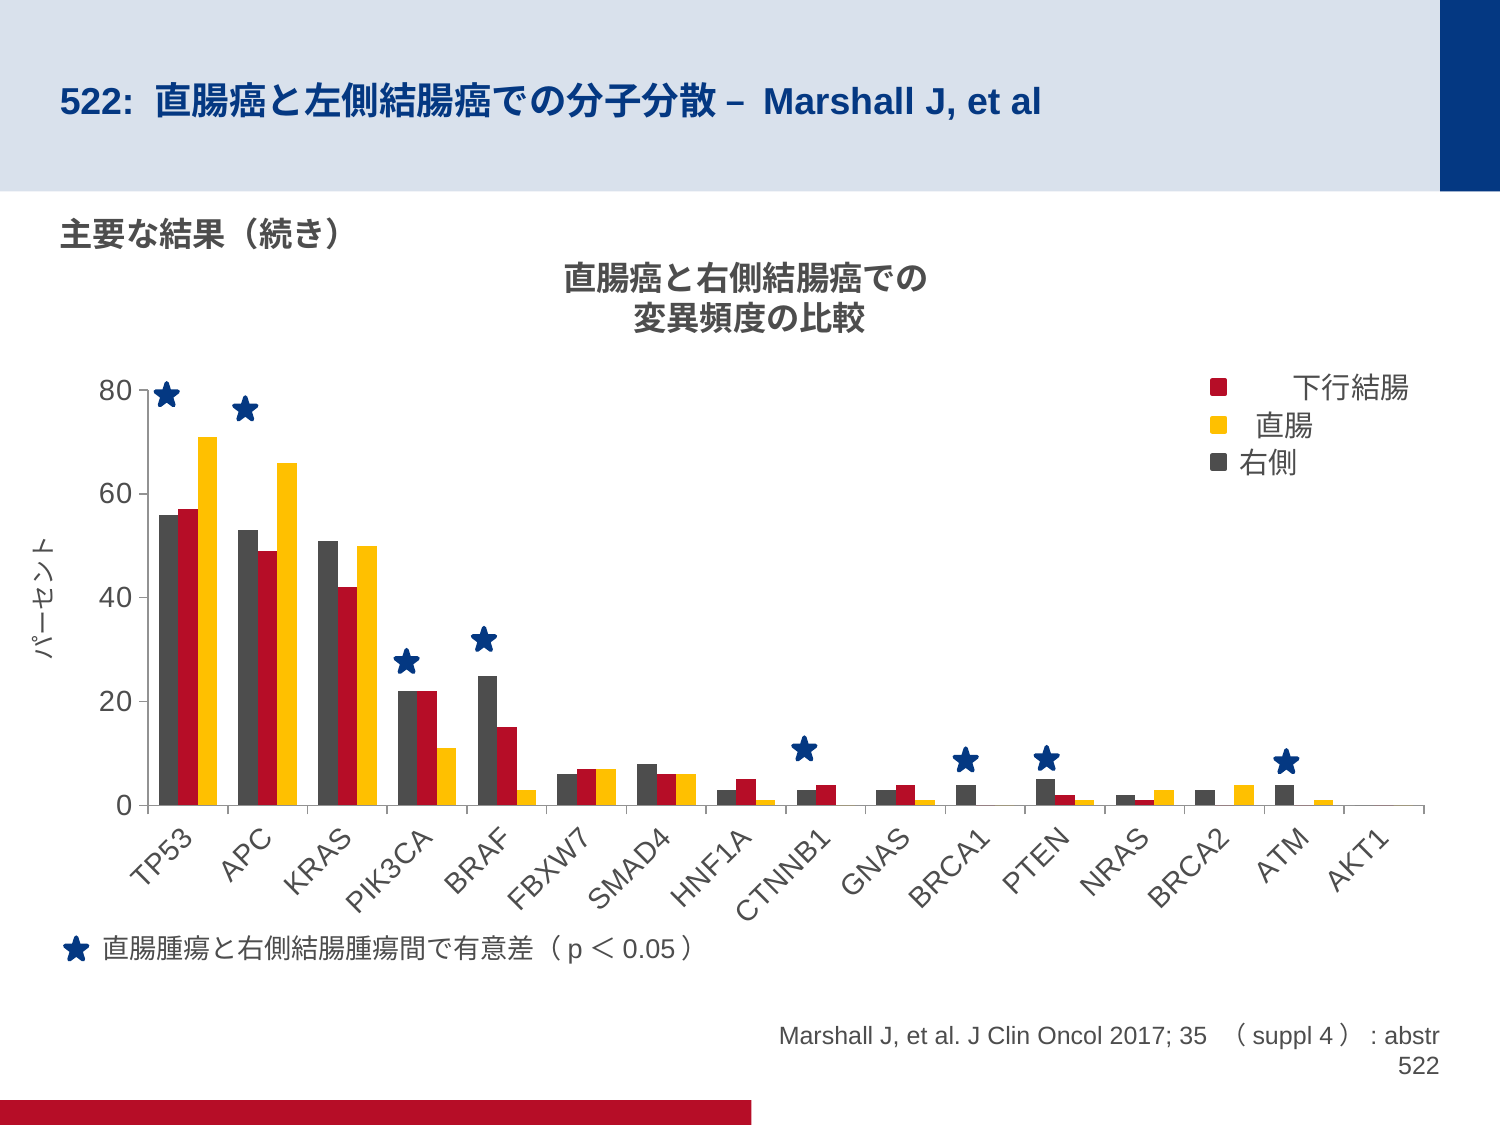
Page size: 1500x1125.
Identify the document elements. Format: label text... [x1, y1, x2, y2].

text_box パーセント [19, 520, 65, 676]
list 主要な結果（続き） [59, 205, 1441, 288]
chart [70, 361, 1452, 942]
text_box [63, 943, 86, 962]
list Marshall J, et al. J Clin Oncol 2017; 35 （suppl 4）: abstr 522 [762, 999, 1441, 1080]
text_box 直腸癌と右側結腸癌での 変異頻度の比較 [548, 249, 952, 345]
title 522: 直腸癌と左側結腸癌での分子分散 – Marshall J, et al [59, 29, 1412, 162]
text_box 直腸腫瘍と右側結腸腫瘍間で有意差（p＜0.05） [87, 923, 1463, 972]
